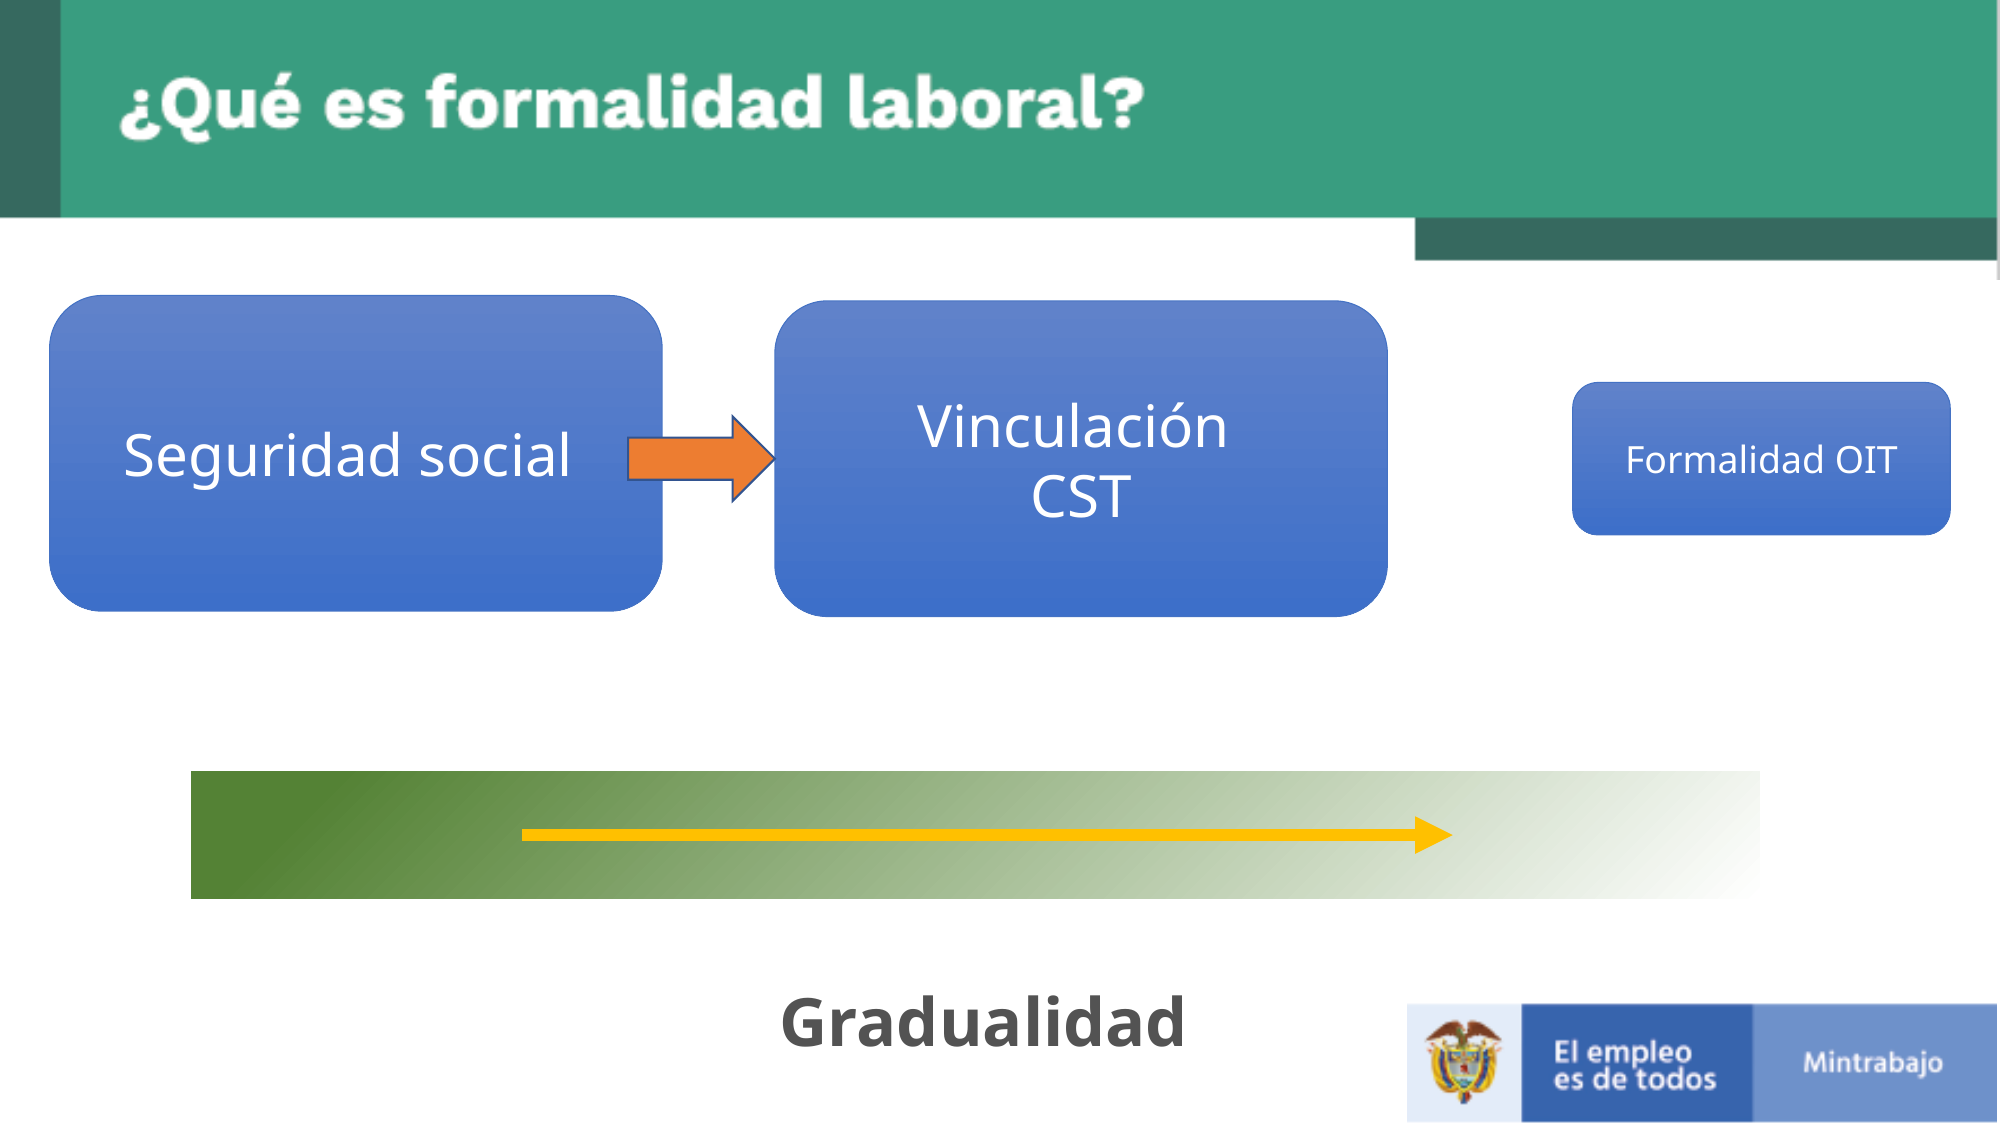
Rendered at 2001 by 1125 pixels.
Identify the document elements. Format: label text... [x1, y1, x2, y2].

picture [0, 0, 2000, 280]
text_box [188, 768, 1763, 902]
text_box Formalidad OIT [1572, 381, 1951, 536]
text_box Seguridad social [49, 294, 663, 612]
picture [1407, 1000, 1997, 1125]
text_box [627, 414, 777, 504]
text_box Gradualidad [580, 972, 1388, 1067]
text_box Vinculación CST [774, 300, 1388, 618]
